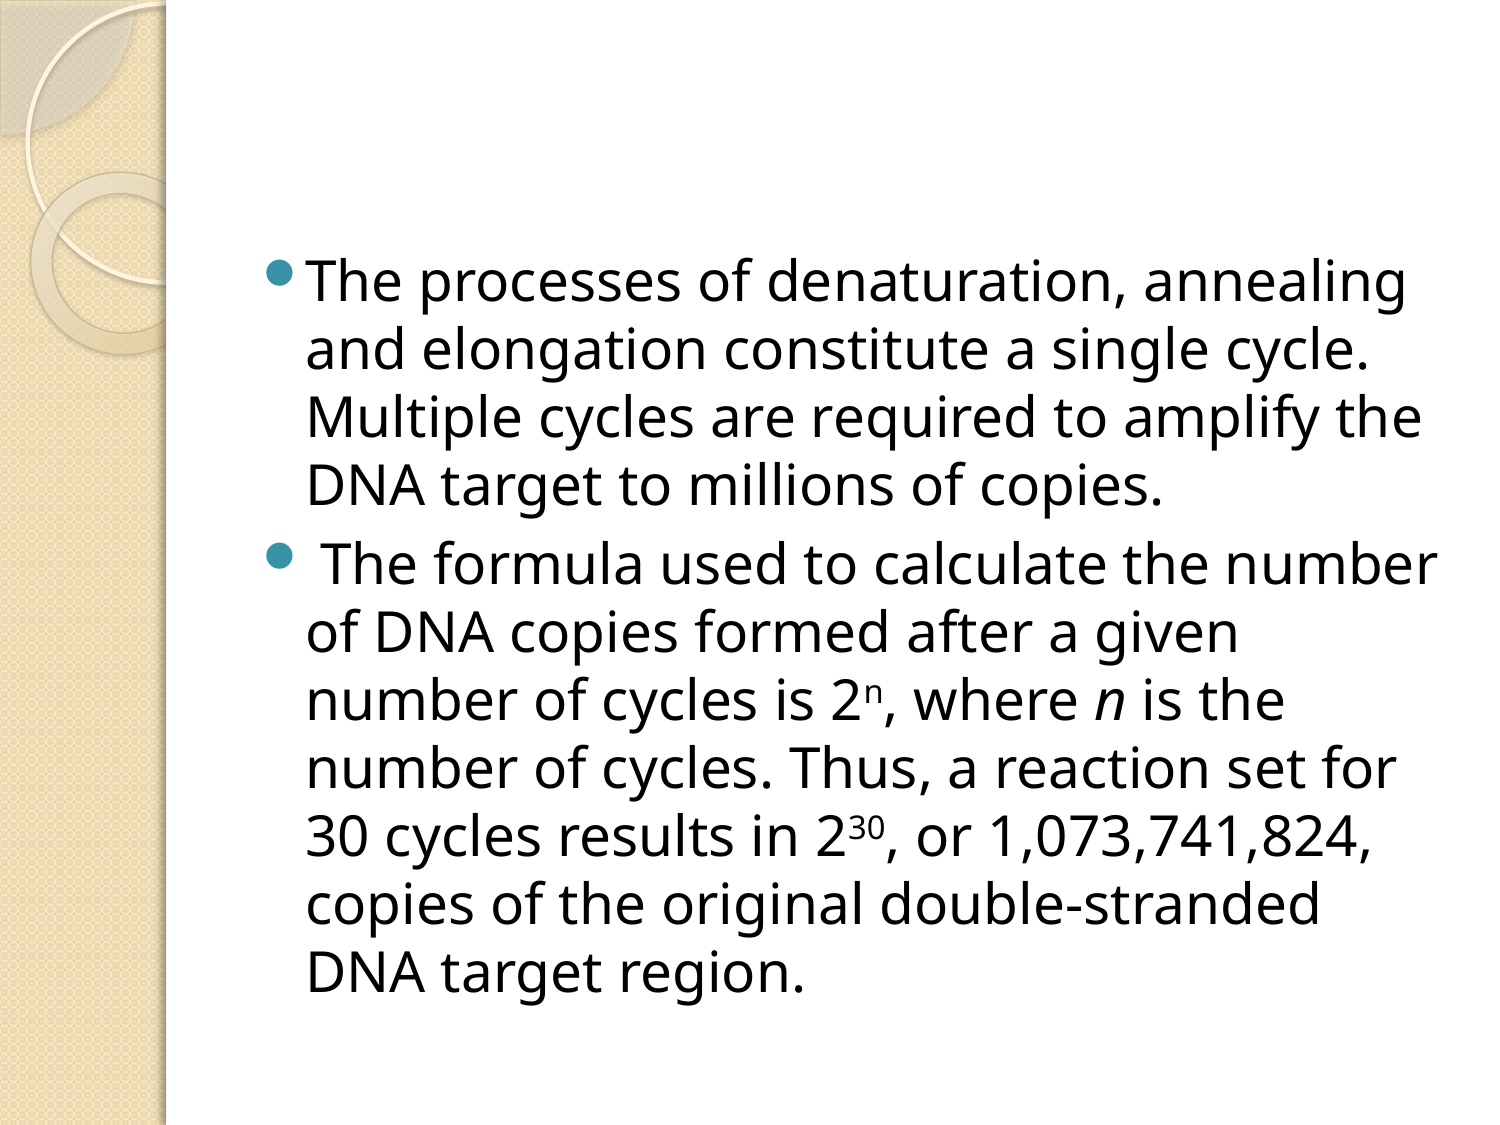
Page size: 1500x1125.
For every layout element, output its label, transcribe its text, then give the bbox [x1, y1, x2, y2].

list The processes of denaturation, annealing and elongation constitute a single cycle. Multiple cycles are required to amplify the DNA target to millions of copies. The formula used to calculate the number of DNA copies formed after a given number of cycles is 2n, where n is the number of cycles. Thus, a reaction set for 30 cycles results in 230, or 1,073,741,824, copies of the original double-stranded DNA target region. [235, 237, 1466, 1025]
